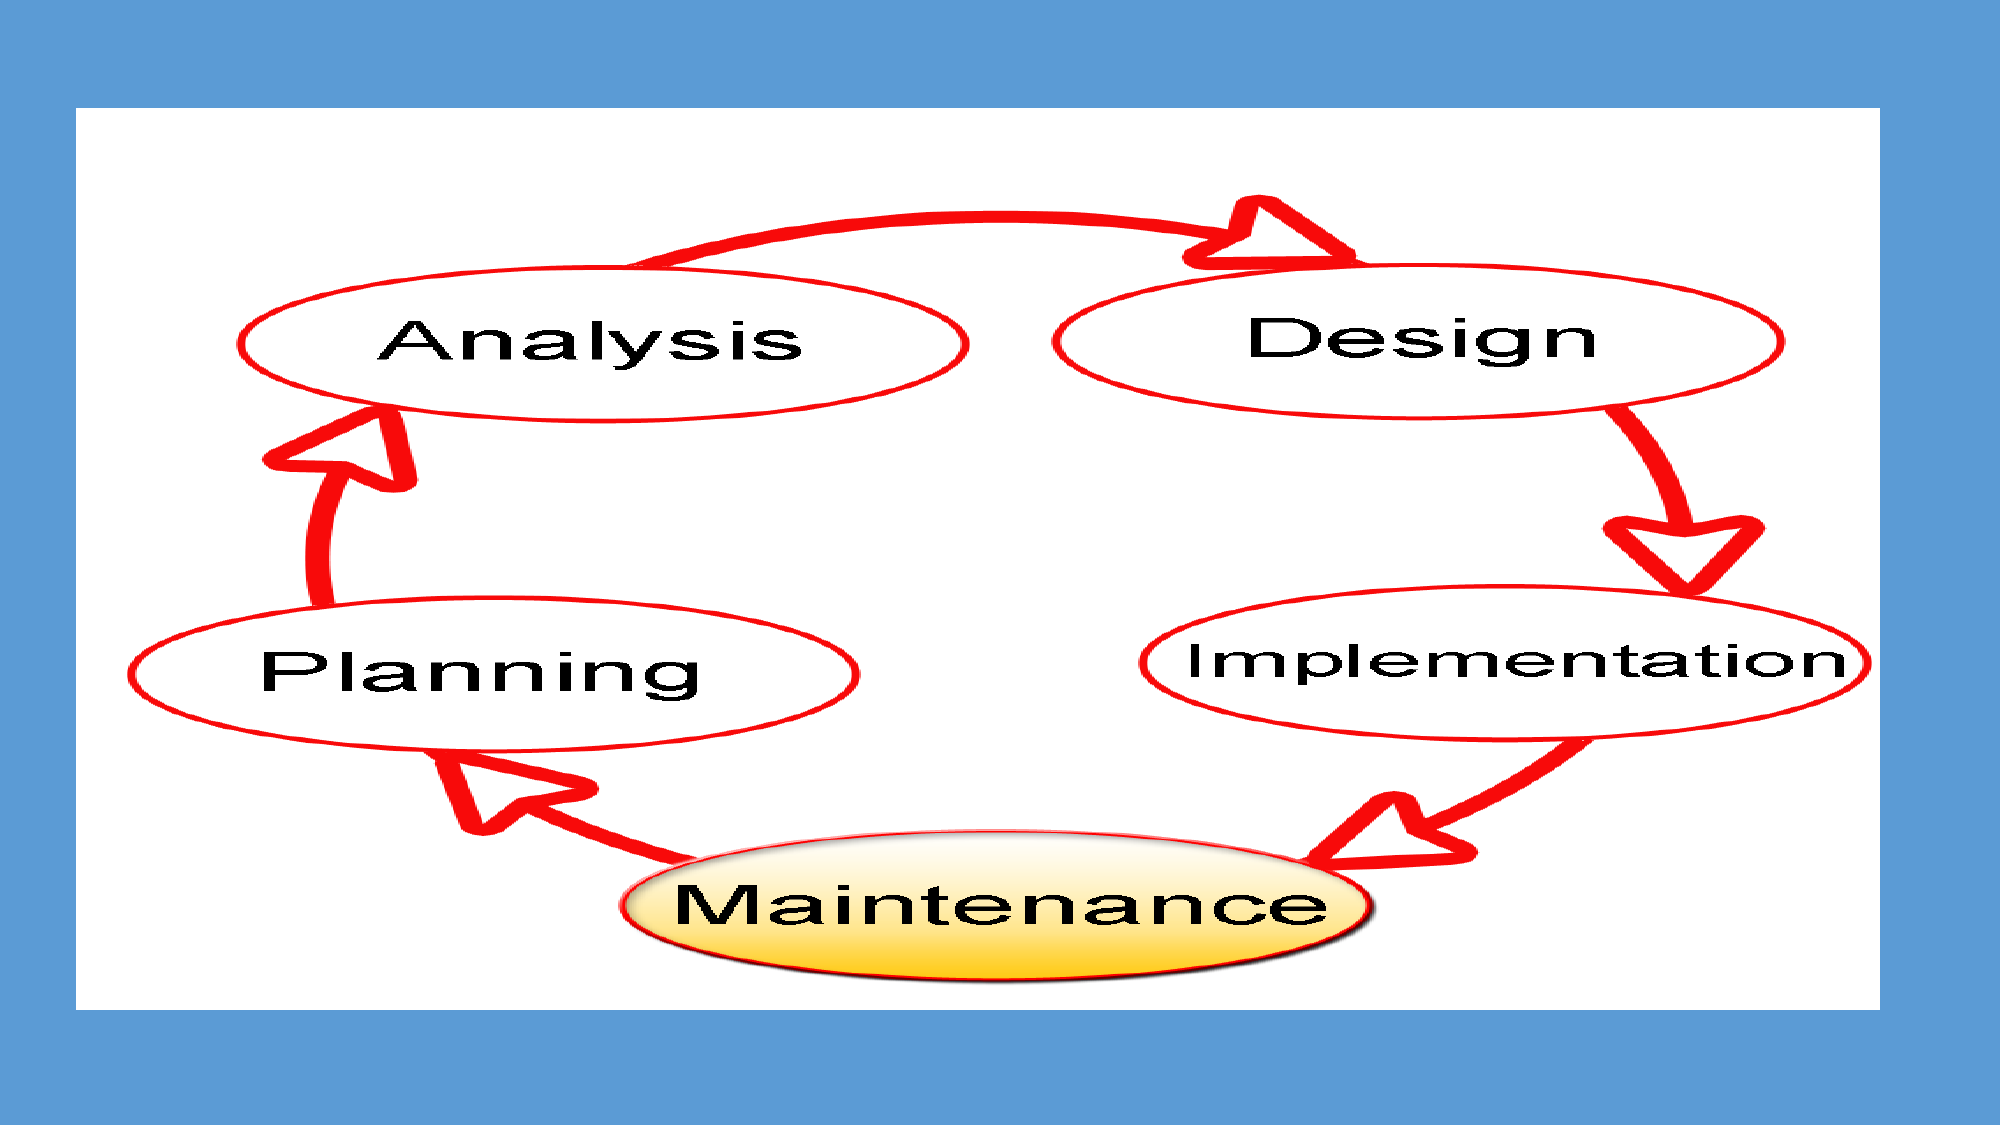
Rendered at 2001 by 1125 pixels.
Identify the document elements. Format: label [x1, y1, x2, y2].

picture [76, 108, 1880, 1010]
